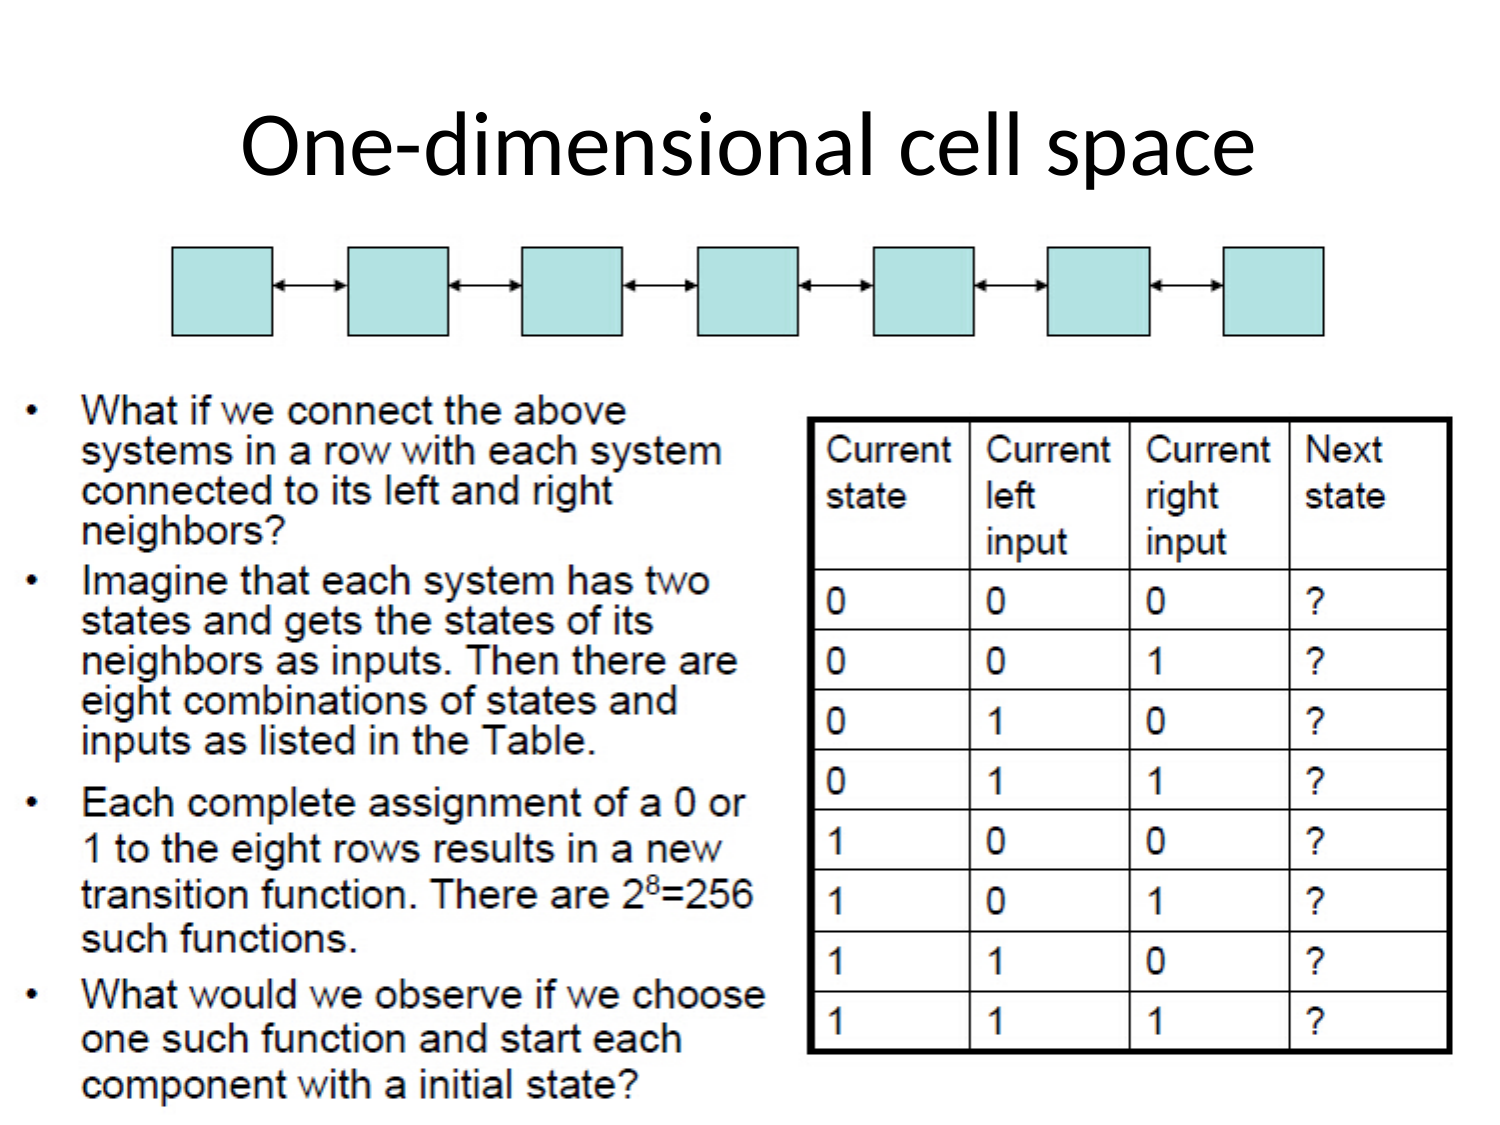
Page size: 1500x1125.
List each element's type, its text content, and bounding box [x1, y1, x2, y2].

title One-dimensional cell space [75, 45, 1425, 203]
picture [0, 203, 1463, 1125]
